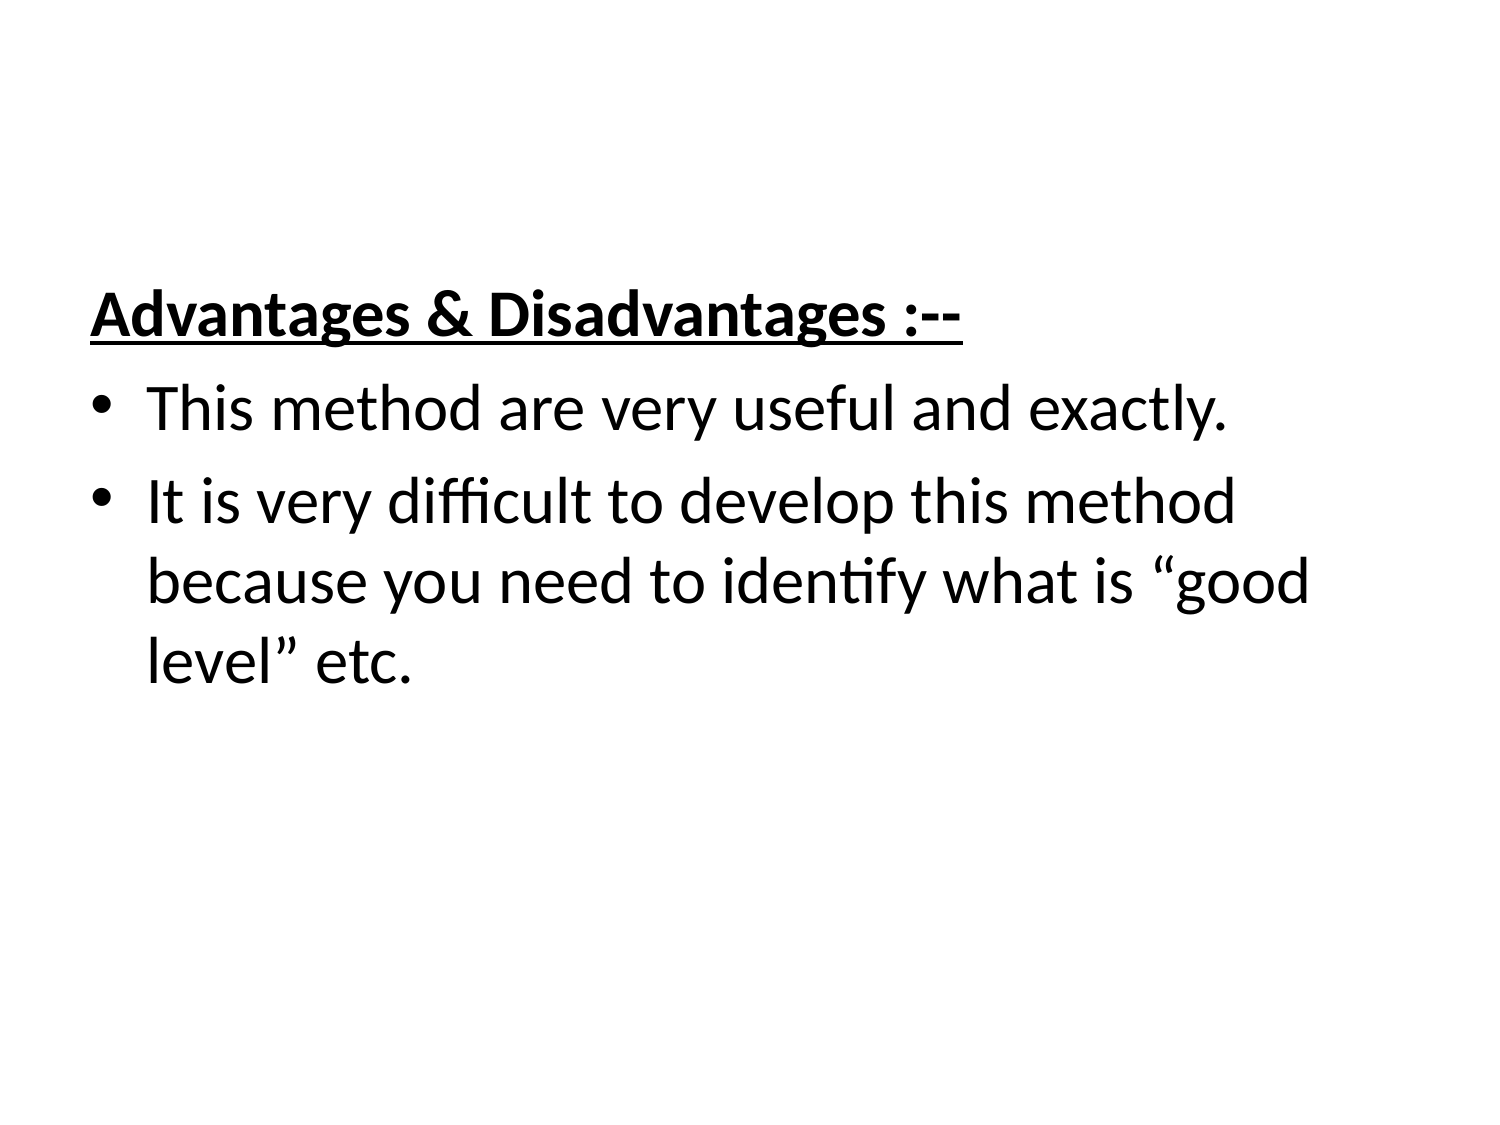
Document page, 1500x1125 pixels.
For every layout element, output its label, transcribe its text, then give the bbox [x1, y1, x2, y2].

list Advantages & Disadvantages :-- This method are very useful and exactly. It is very difficult to develop this method because you need to identify what is “good level” etc. [75, 262, 1425, 1005]
